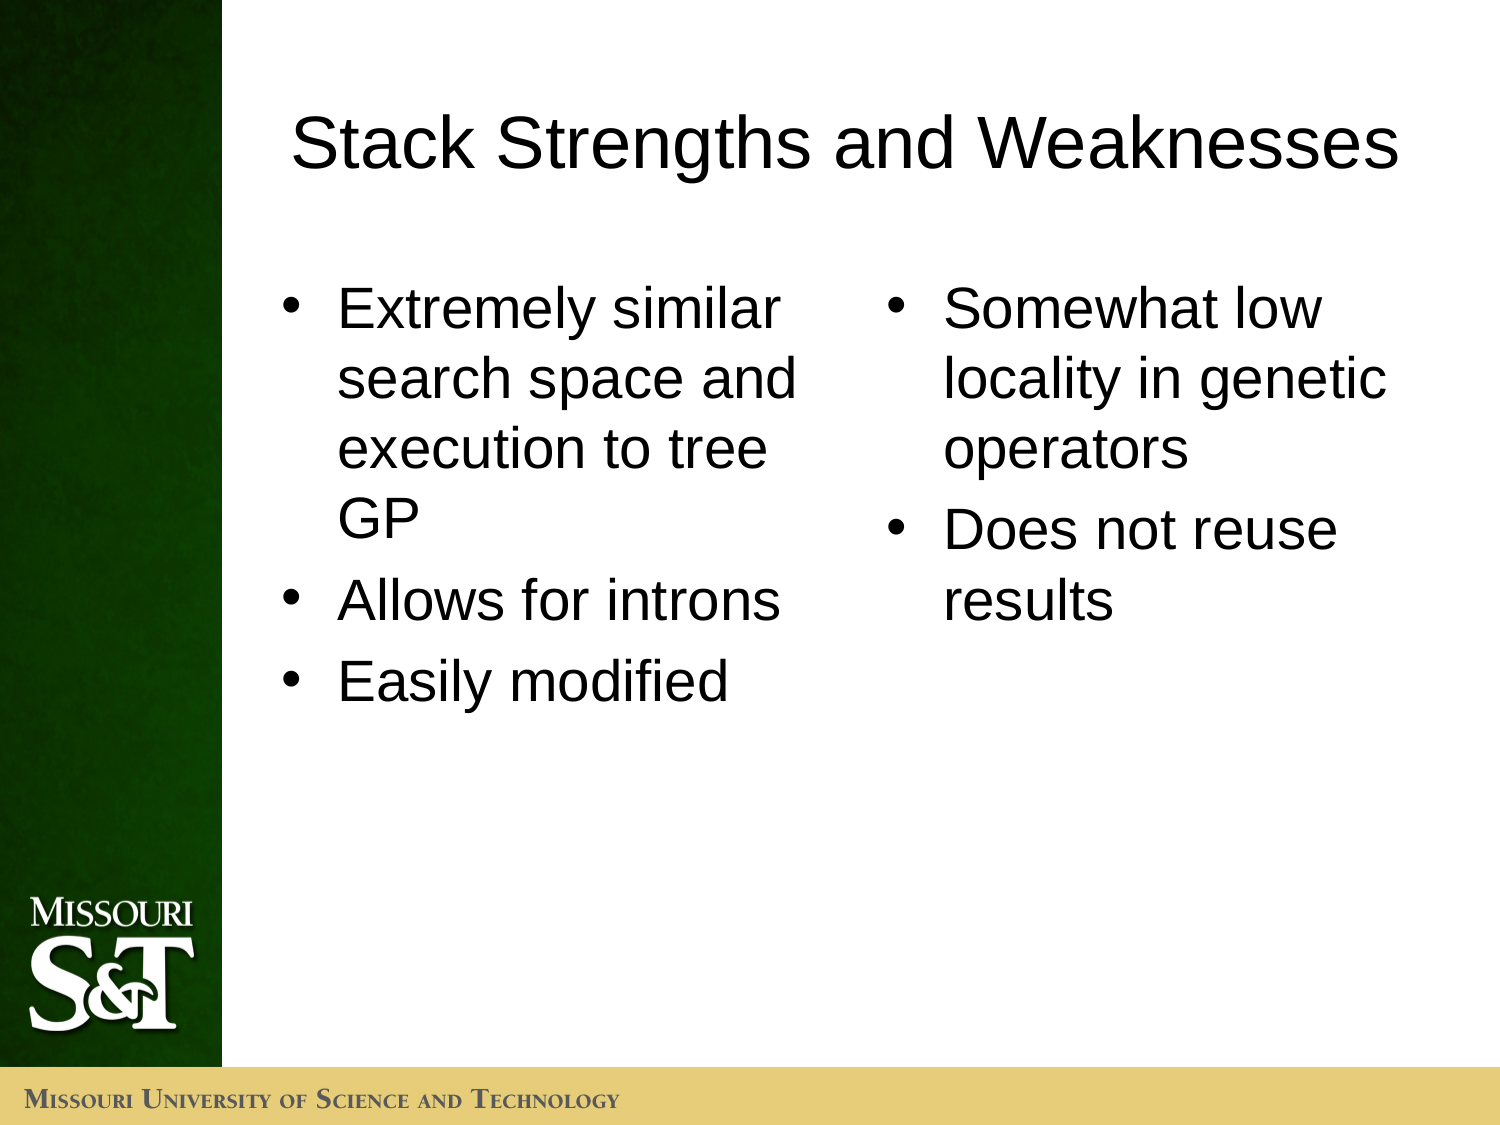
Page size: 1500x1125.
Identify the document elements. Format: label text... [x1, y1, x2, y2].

title Stack Strengths and Weaknesses [266, 45, 1425, 233]
list Somewhat low locality in genetic operators Does not reuse results [871, 262, 1425, 1005]
list Extremely similar search space and execution to tree GP Allows for introns Easily modified [266, 262, 842, 1005]
picture [0, 0, 1500, 1125]
